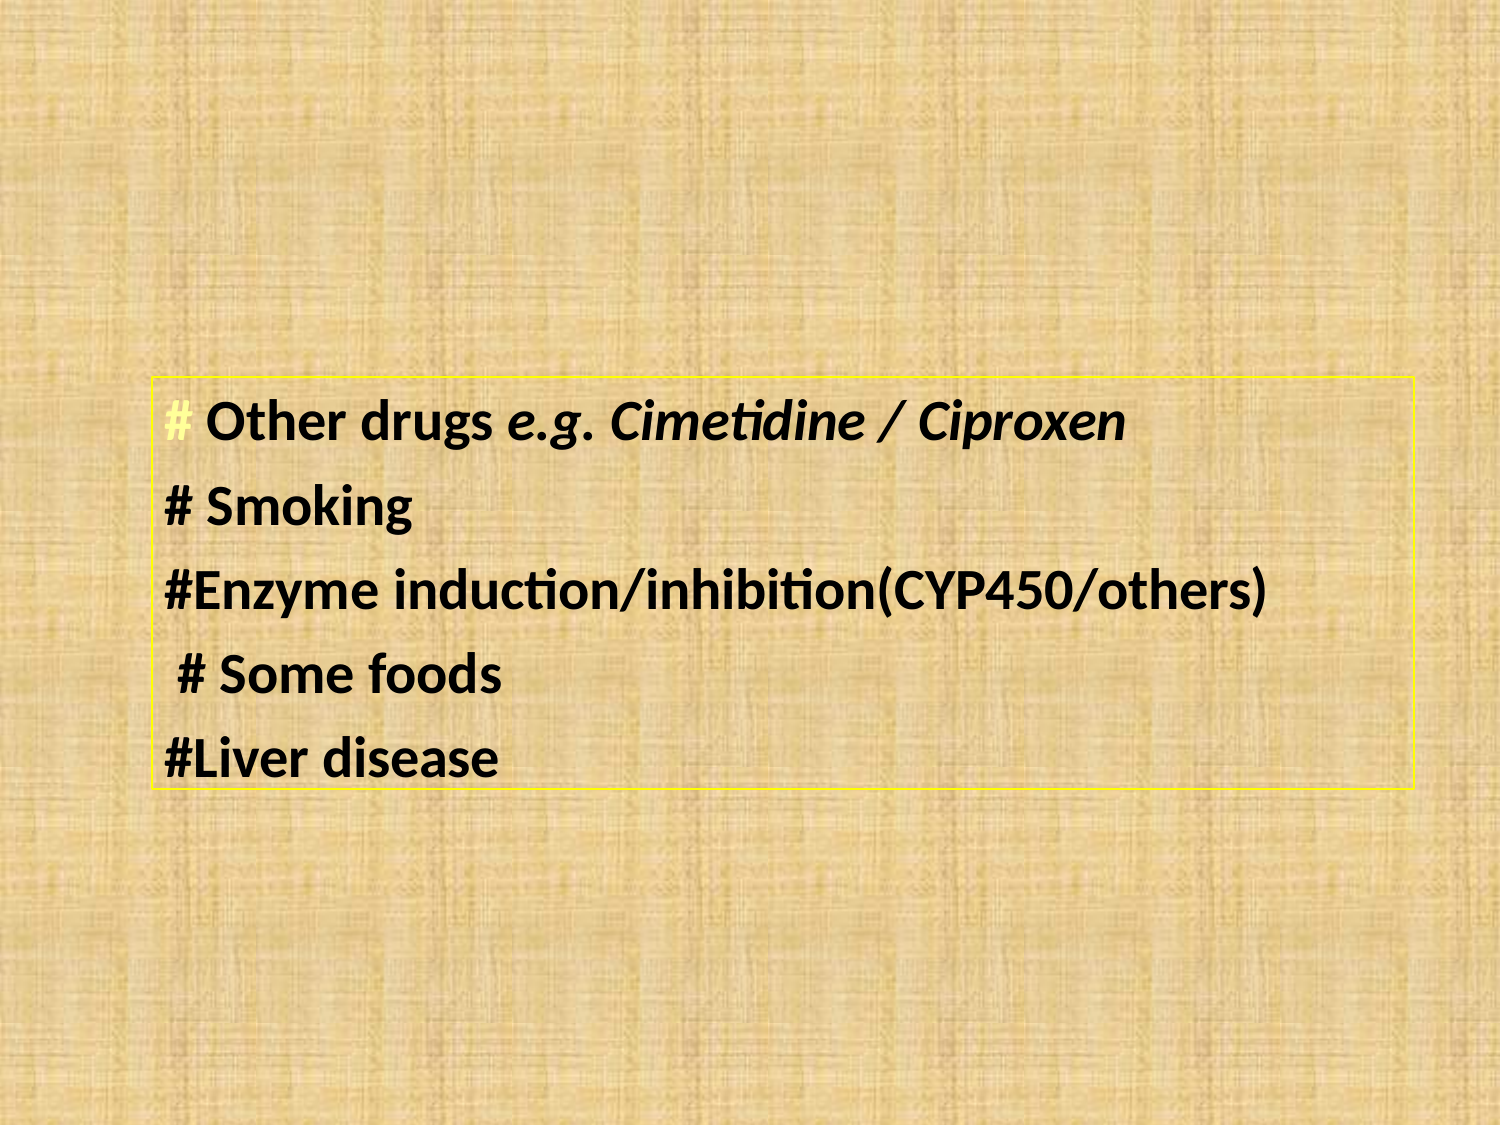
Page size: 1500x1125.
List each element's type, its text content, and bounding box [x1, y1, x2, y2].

picture [0, 0, 1500, 1125]
text_box # Other drugs e.g. Cimetidine / Ciproxen # Smoking #Enzyme induction/inhibition(CYP450/others) # Some foods #Liver disease [152, 377, 1415, 790]
